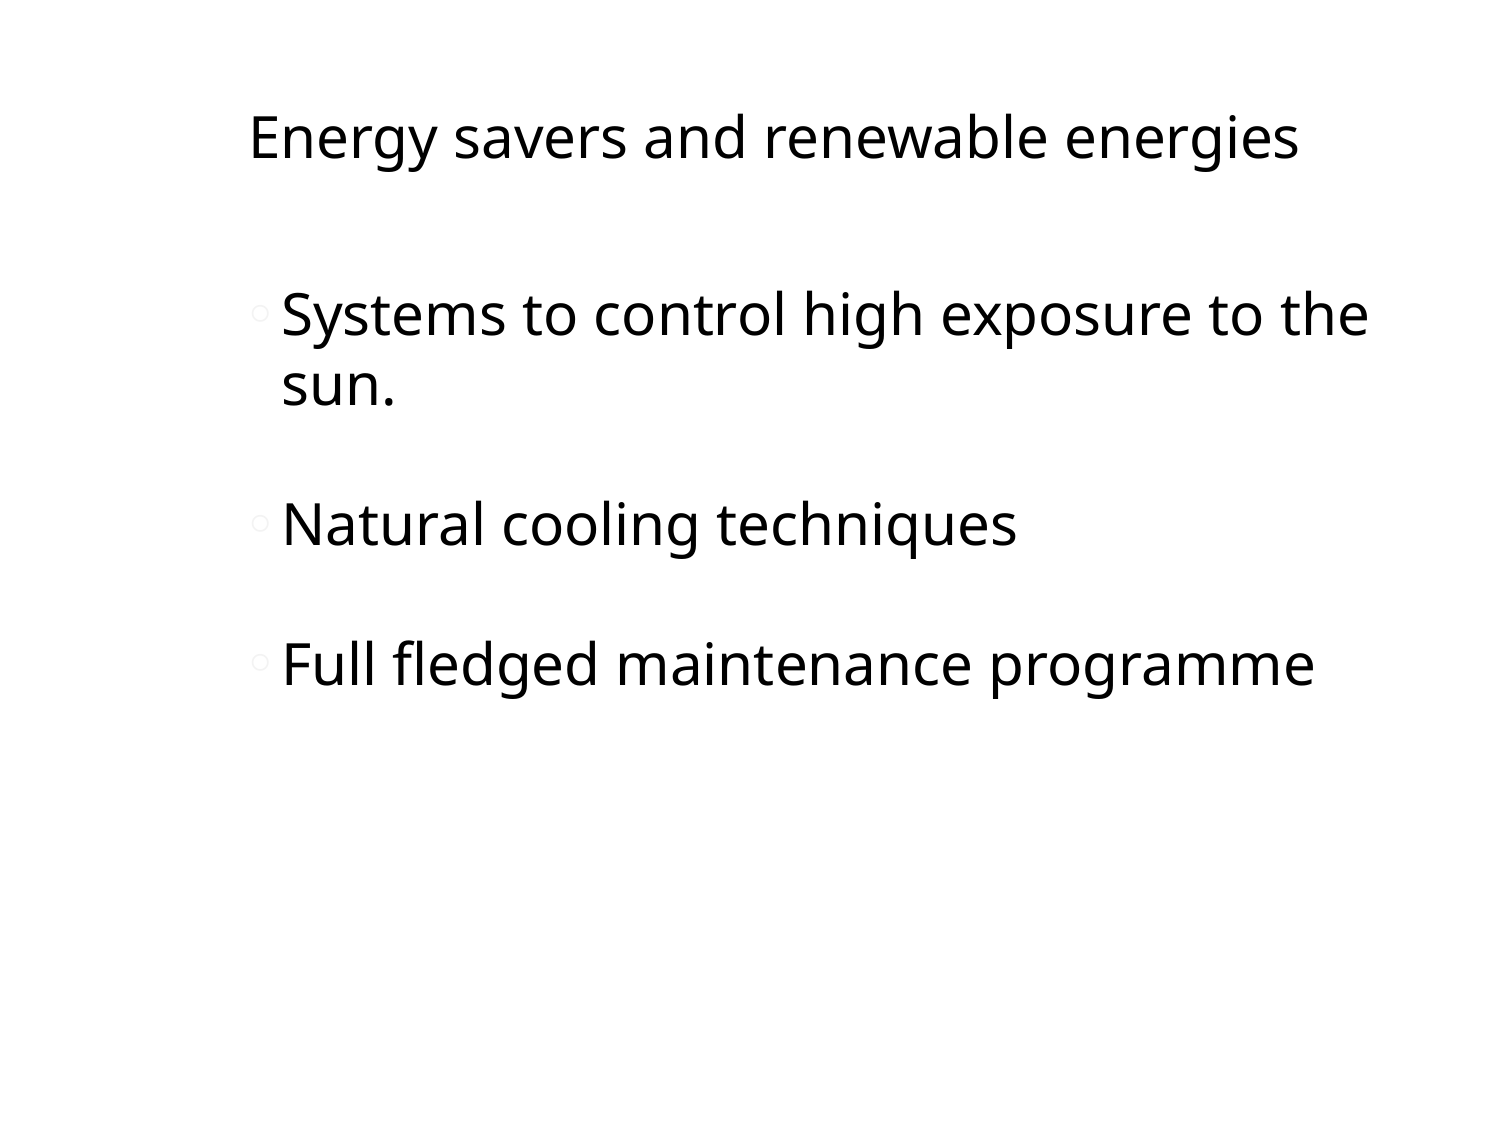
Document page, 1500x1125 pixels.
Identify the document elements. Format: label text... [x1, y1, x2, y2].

title Energy savers and renewable energies [191, 109, 1317, 185]
list Systems to control high exposure to the sun. Natural cooling techniques Full fledged maintenance programme [191, 262, 1412, 1078]
